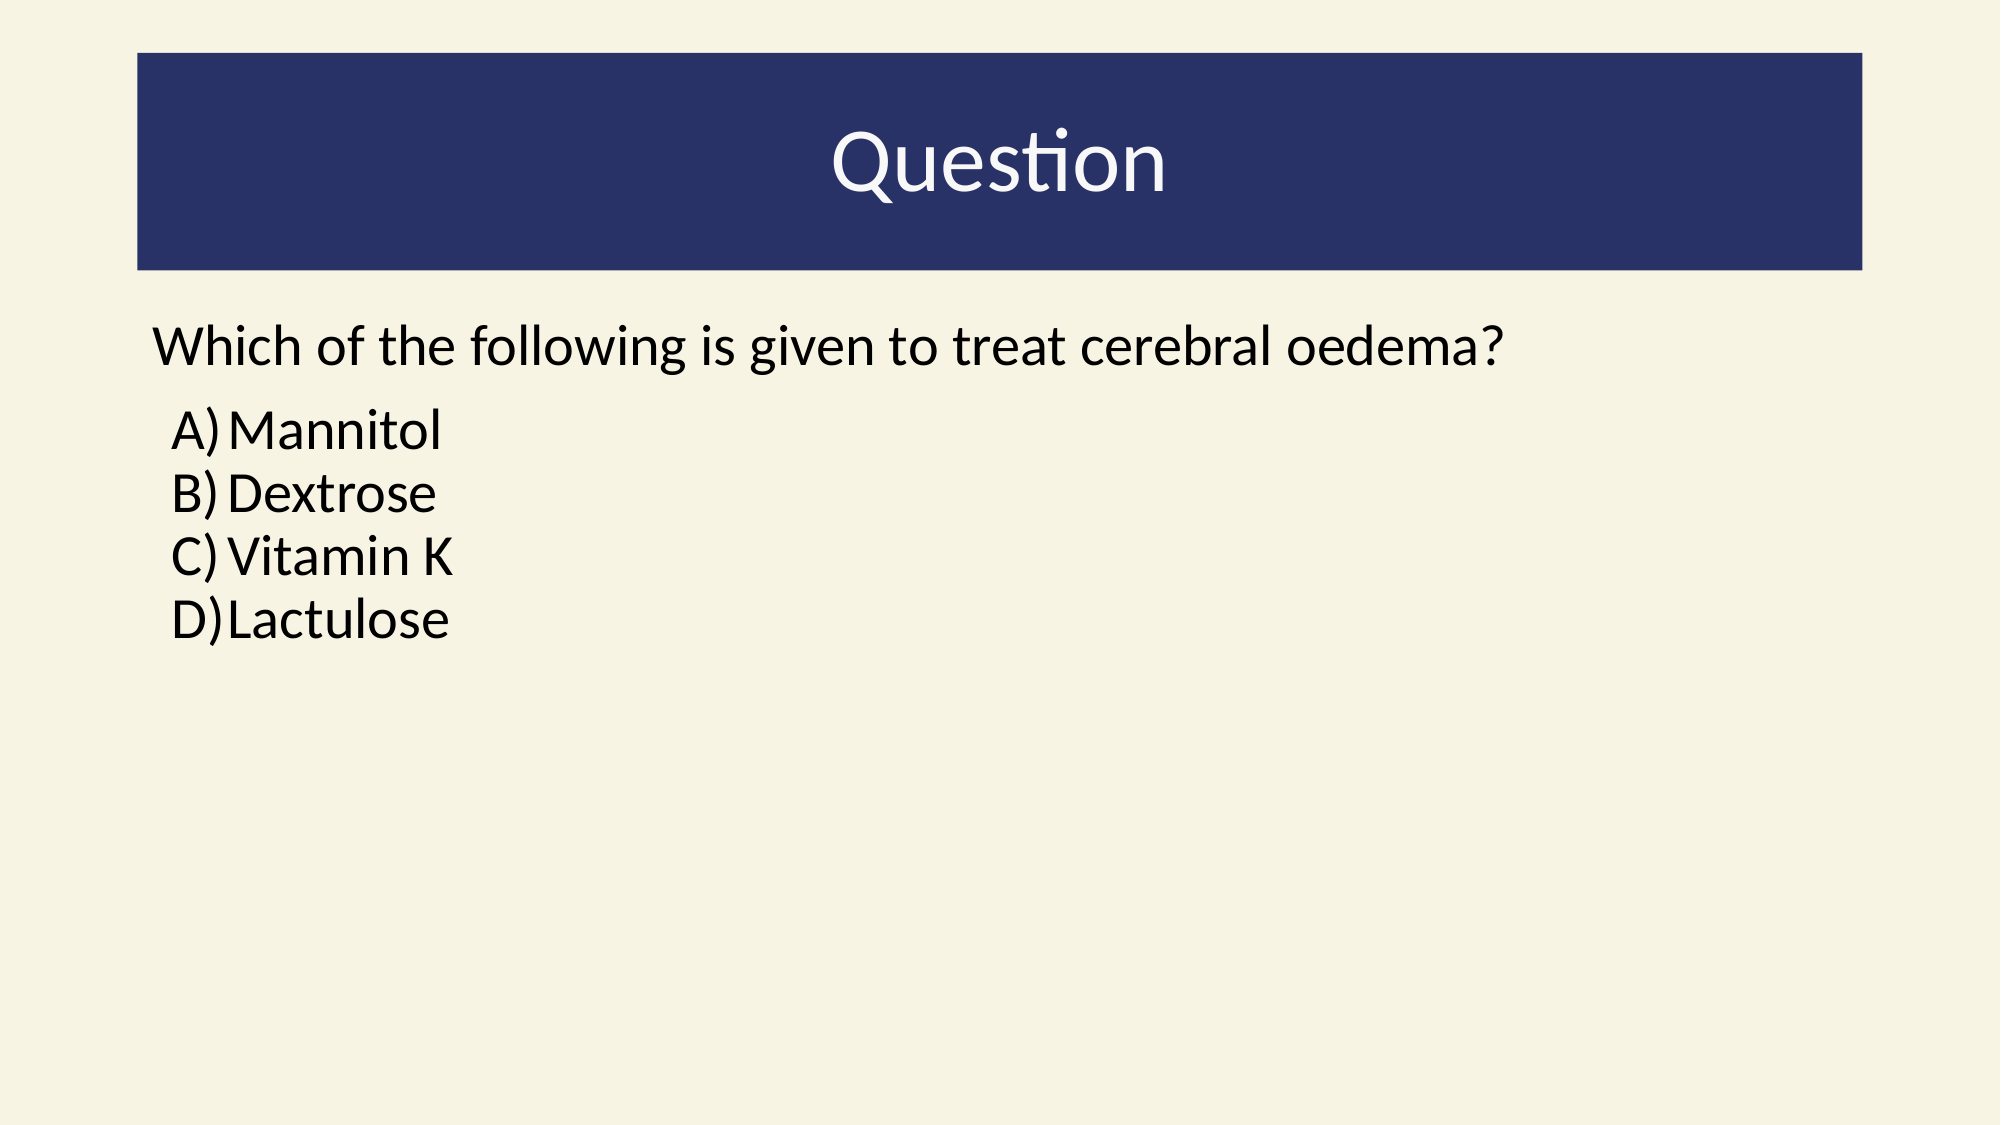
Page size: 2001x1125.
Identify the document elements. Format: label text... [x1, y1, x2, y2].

text_box Question [137, 52, 1863, 271]
list Which of the following is given to treat cerebral oedema? Mannitol Dextrose Vitamin K Lactulose [137, 308, 1863, 1014]
